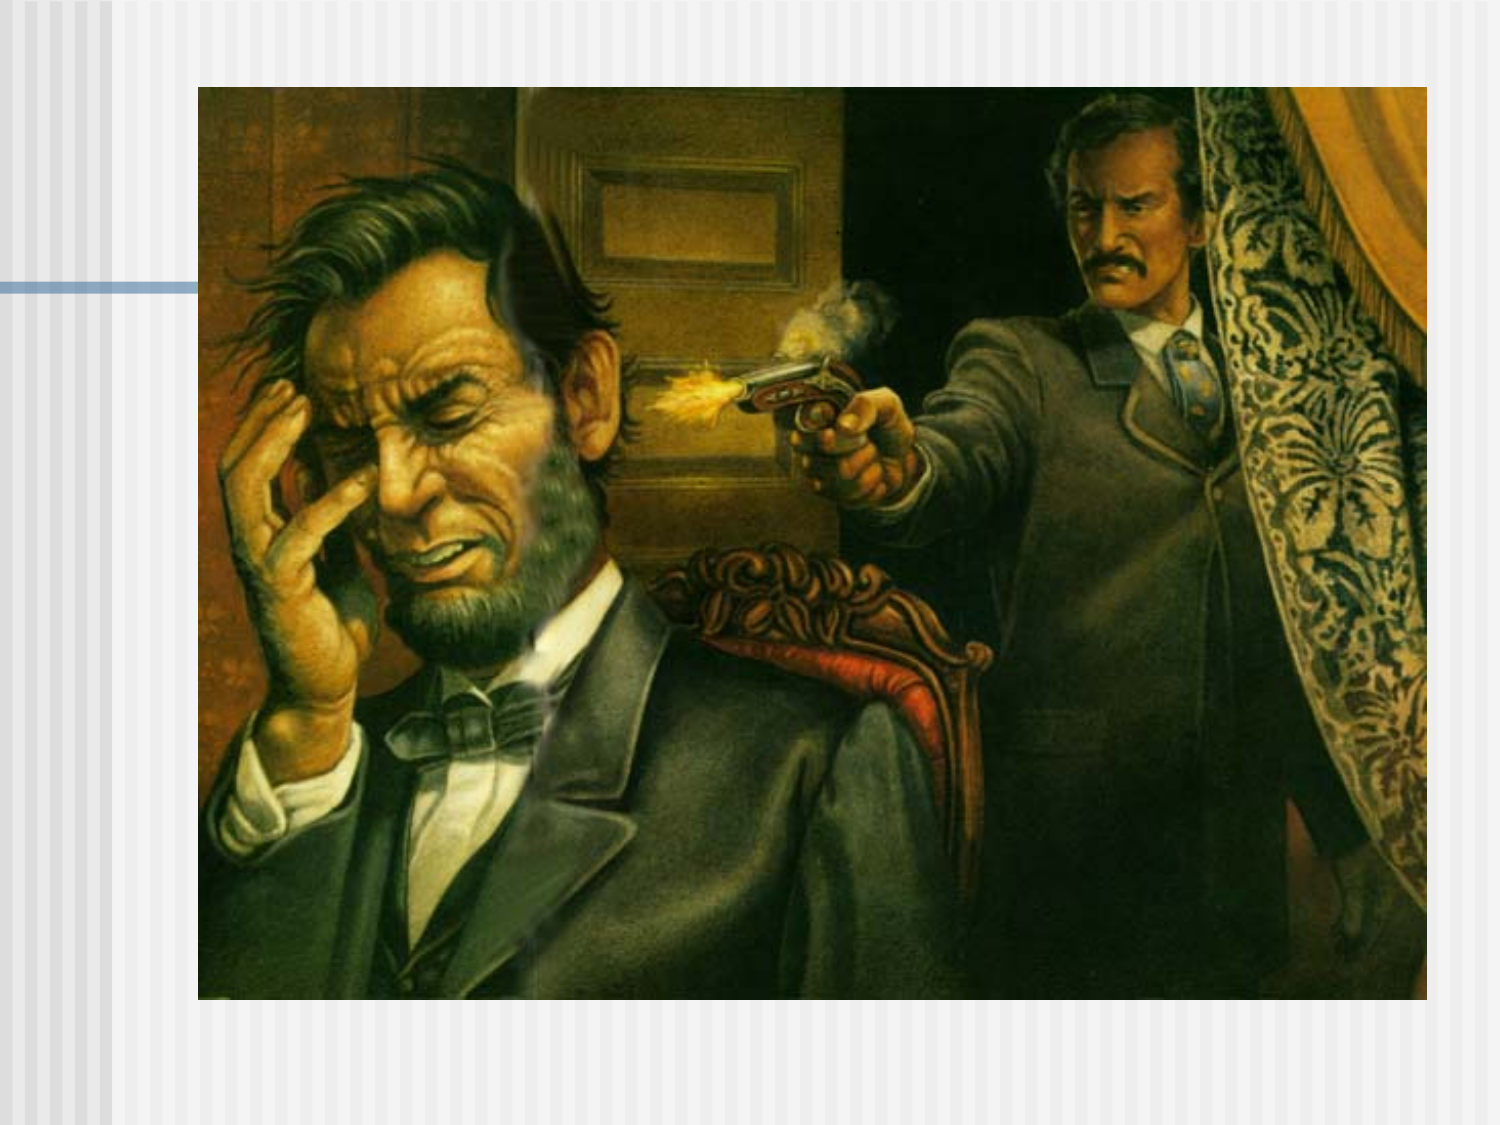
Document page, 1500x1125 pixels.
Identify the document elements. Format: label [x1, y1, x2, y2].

list [198, 87, 1427, 1001]
